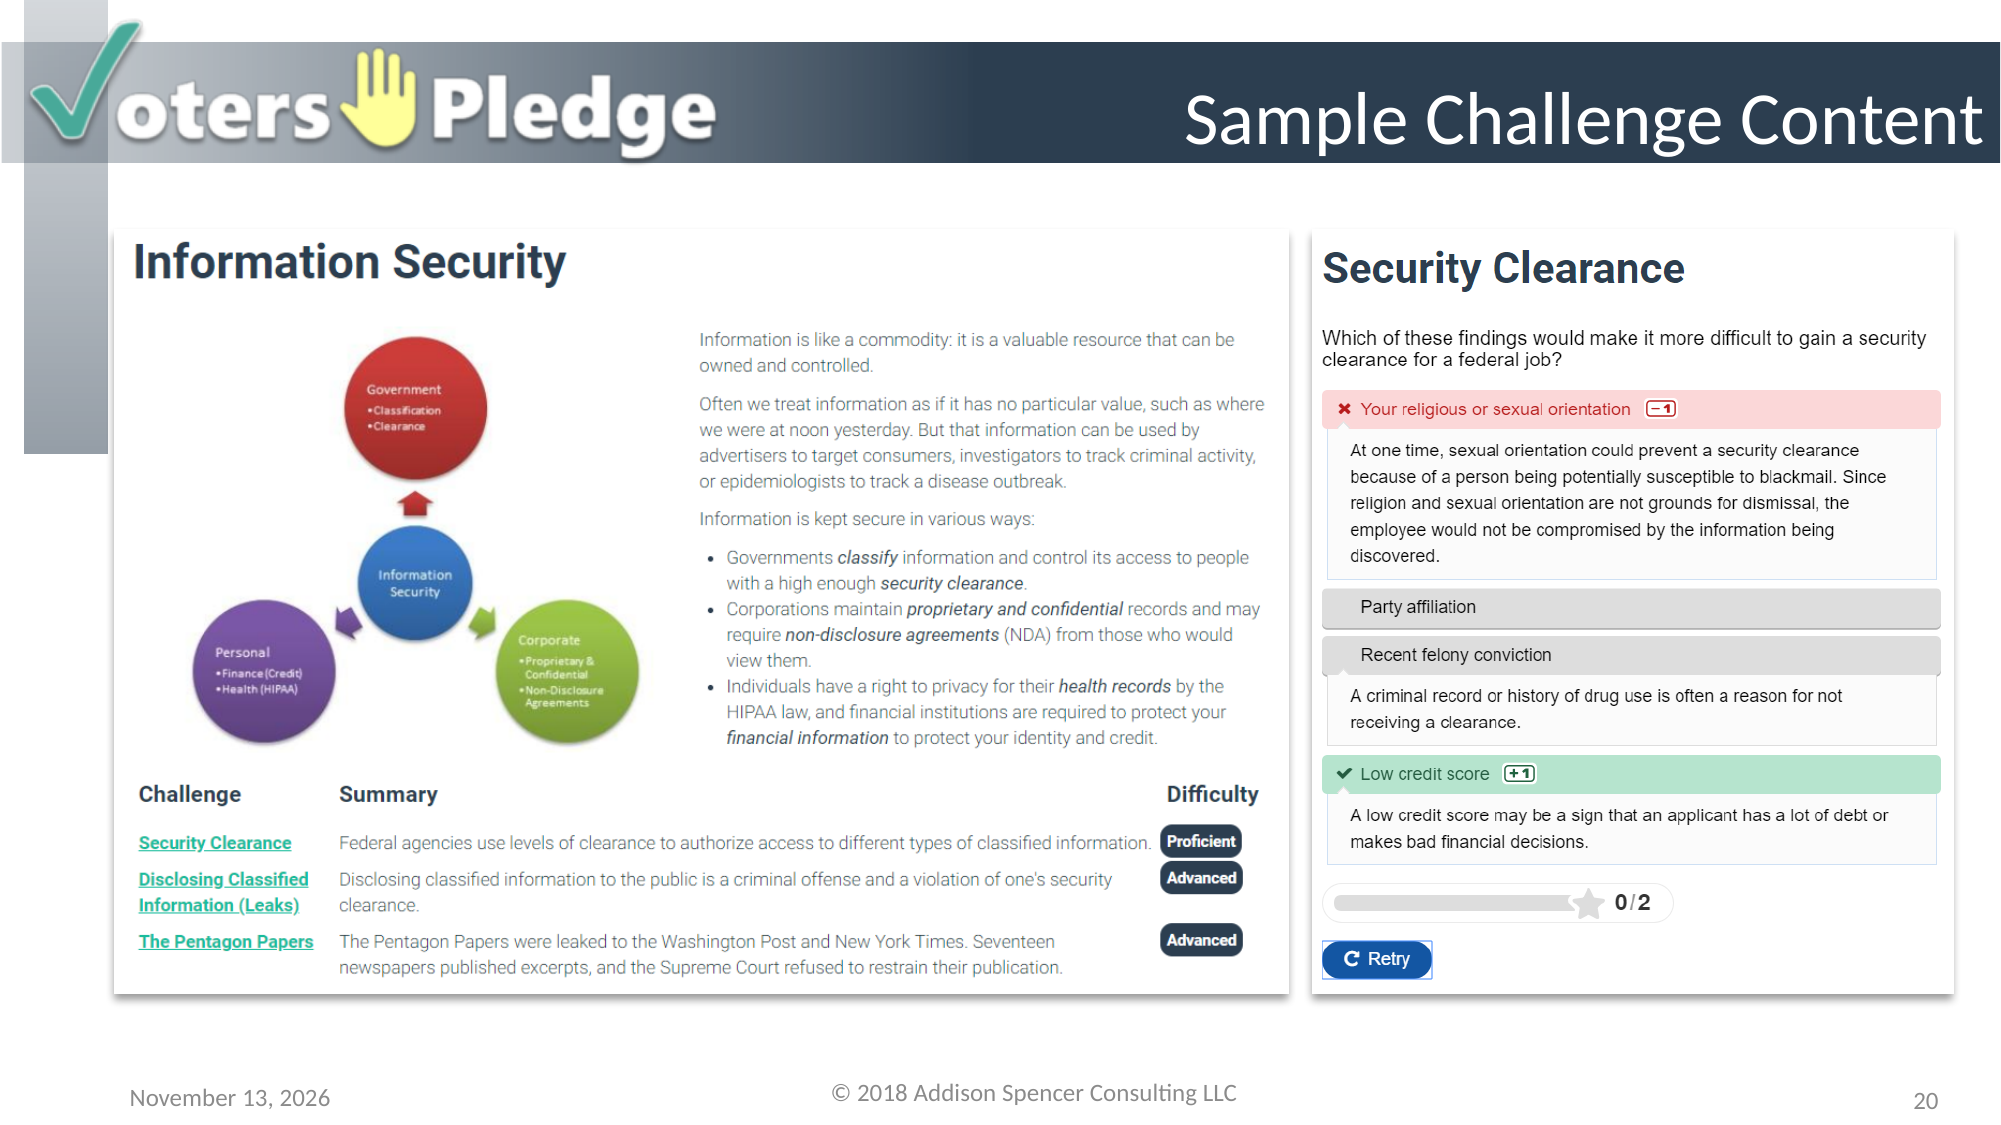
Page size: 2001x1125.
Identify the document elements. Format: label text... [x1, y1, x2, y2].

title Sample Challenge Content [738, 40, 2000, 190]
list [1312, 229, 1955, 994]
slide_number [114, 1066, 413, 1125]
slide_number 20 [1652, 1072, 1954, 1125]
footer © 2018 Addison Spencer Consulting LLC [696, 1061, 1372, 1122]
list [114, 229, 1290, 994]
picture [22, 11, 739, 168]
